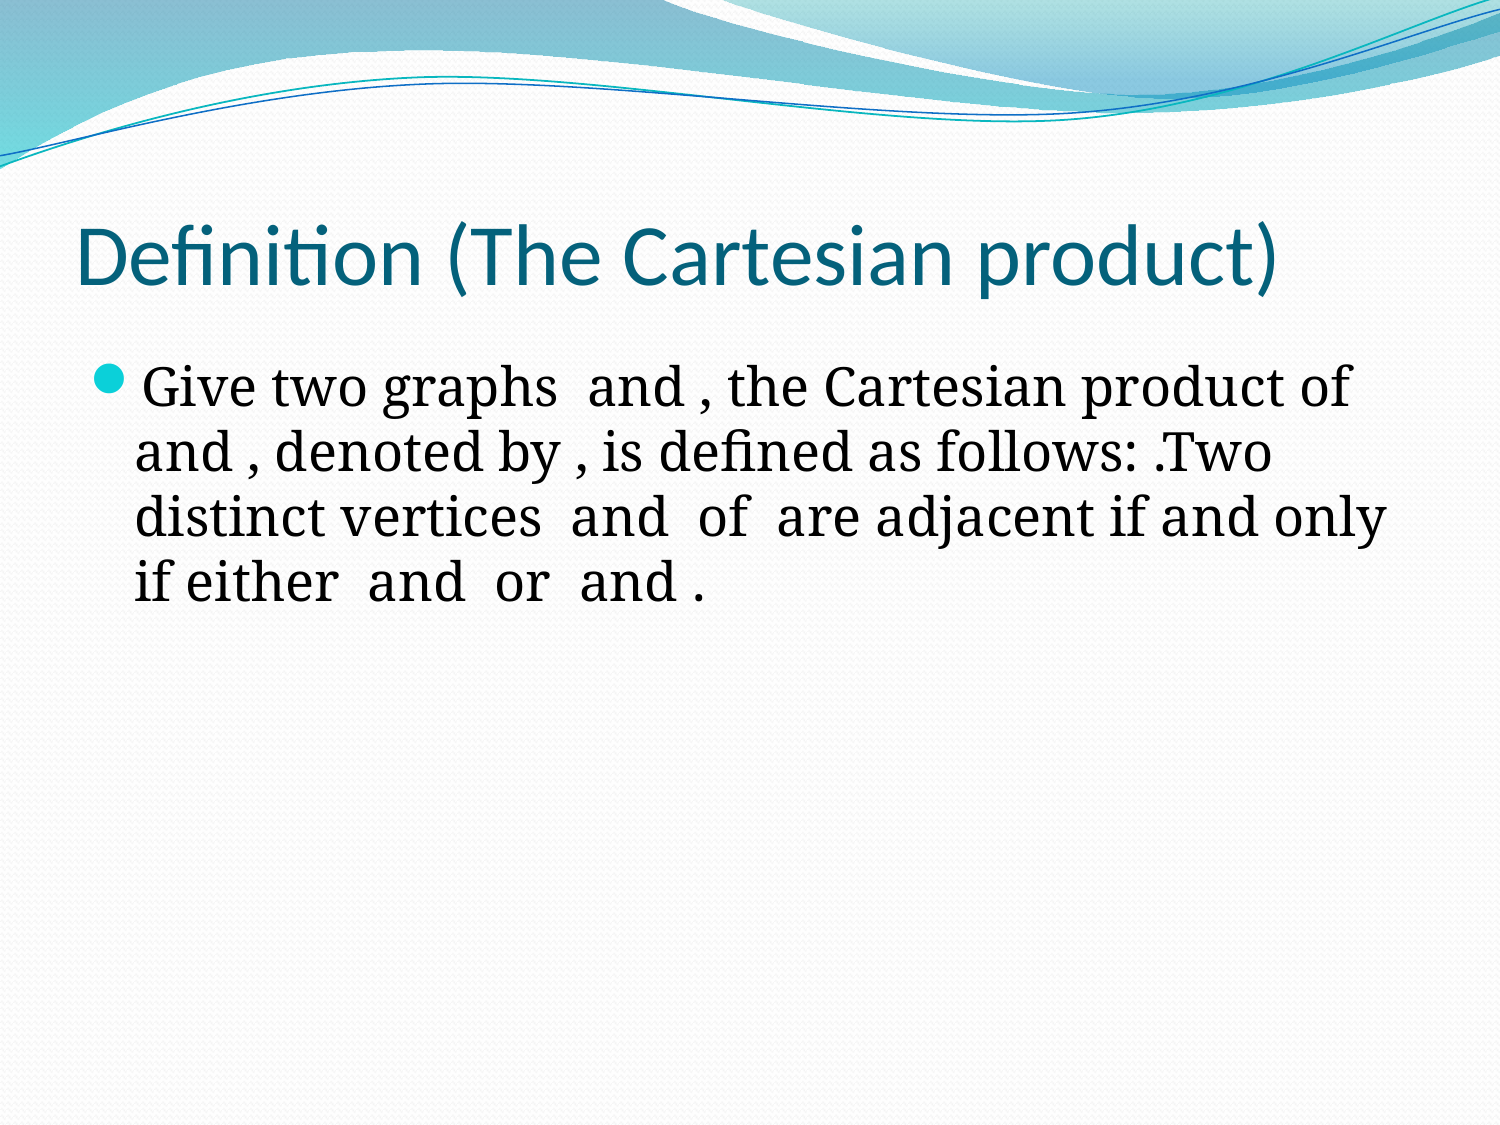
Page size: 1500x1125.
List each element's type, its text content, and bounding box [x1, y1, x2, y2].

title Definition (The Cartesian product) [75, 115, 1425, 303]
